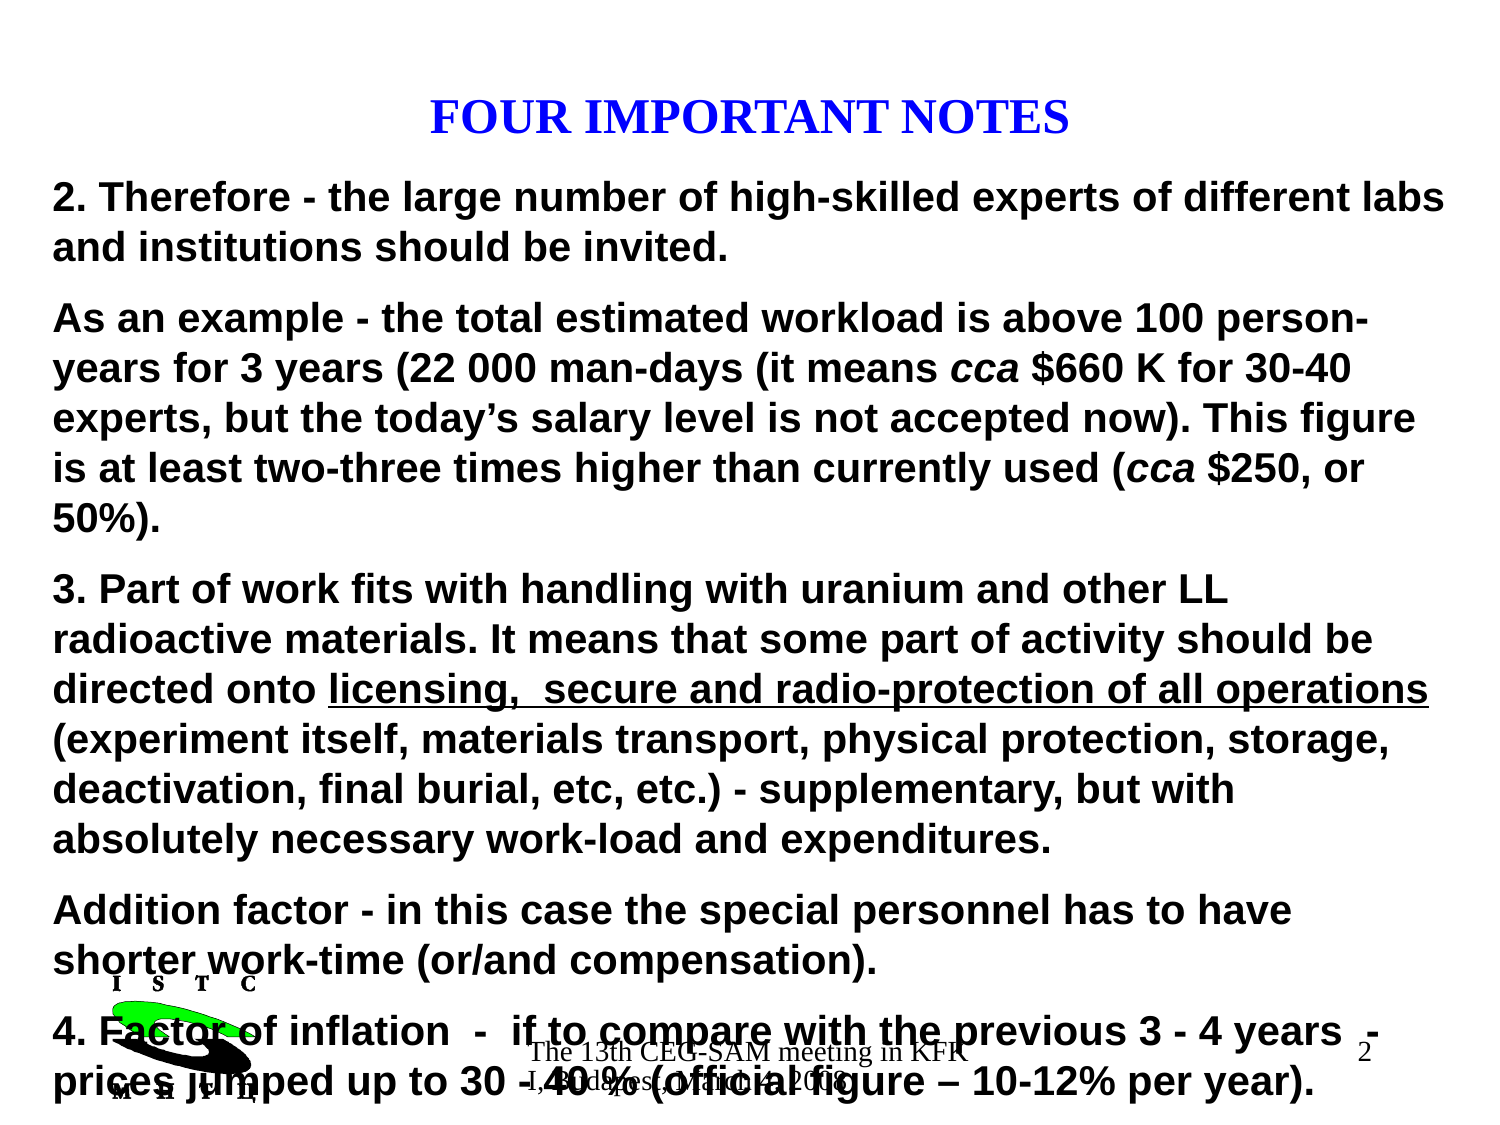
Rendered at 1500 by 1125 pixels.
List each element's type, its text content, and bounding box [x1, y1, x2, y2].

title FOUR IMPORTANT NOTES [112, 99, 1388, 162]
picture [112, 974, 257, 1104]
text_box 2. Therefore - the large number of high-skilled experts of different labs and institutions should be invited. As an example - the total estimated workload is above 100 person-years for 3 years (22 000 man-days (it means cca $660 K for 30-40 experts, but the today’s salary level is not accepted now). This figure is at least two-three times higher than currently used (cca $250, or 50%). 3. Part of work fits with handling with uranium and other LL radioactive materials. It means that some part of activity should be directed onto licensing, secure and radio-protection of all operations (experiment itself, materials transport, physical protection, storage, deactivation, final burial, etc, etc.) - supplementary, but with absolutely necessary work-load and expenditures. Addition factor - in this case the special personnel has to have shorter work-time (or/and compensation). 4. Factor of inflation - if to compare with the previous 3 - 4 years - prices jumped up to 30 - 40 % (official figure – 10-12% per year). [37, 162, 1463, 1111]
